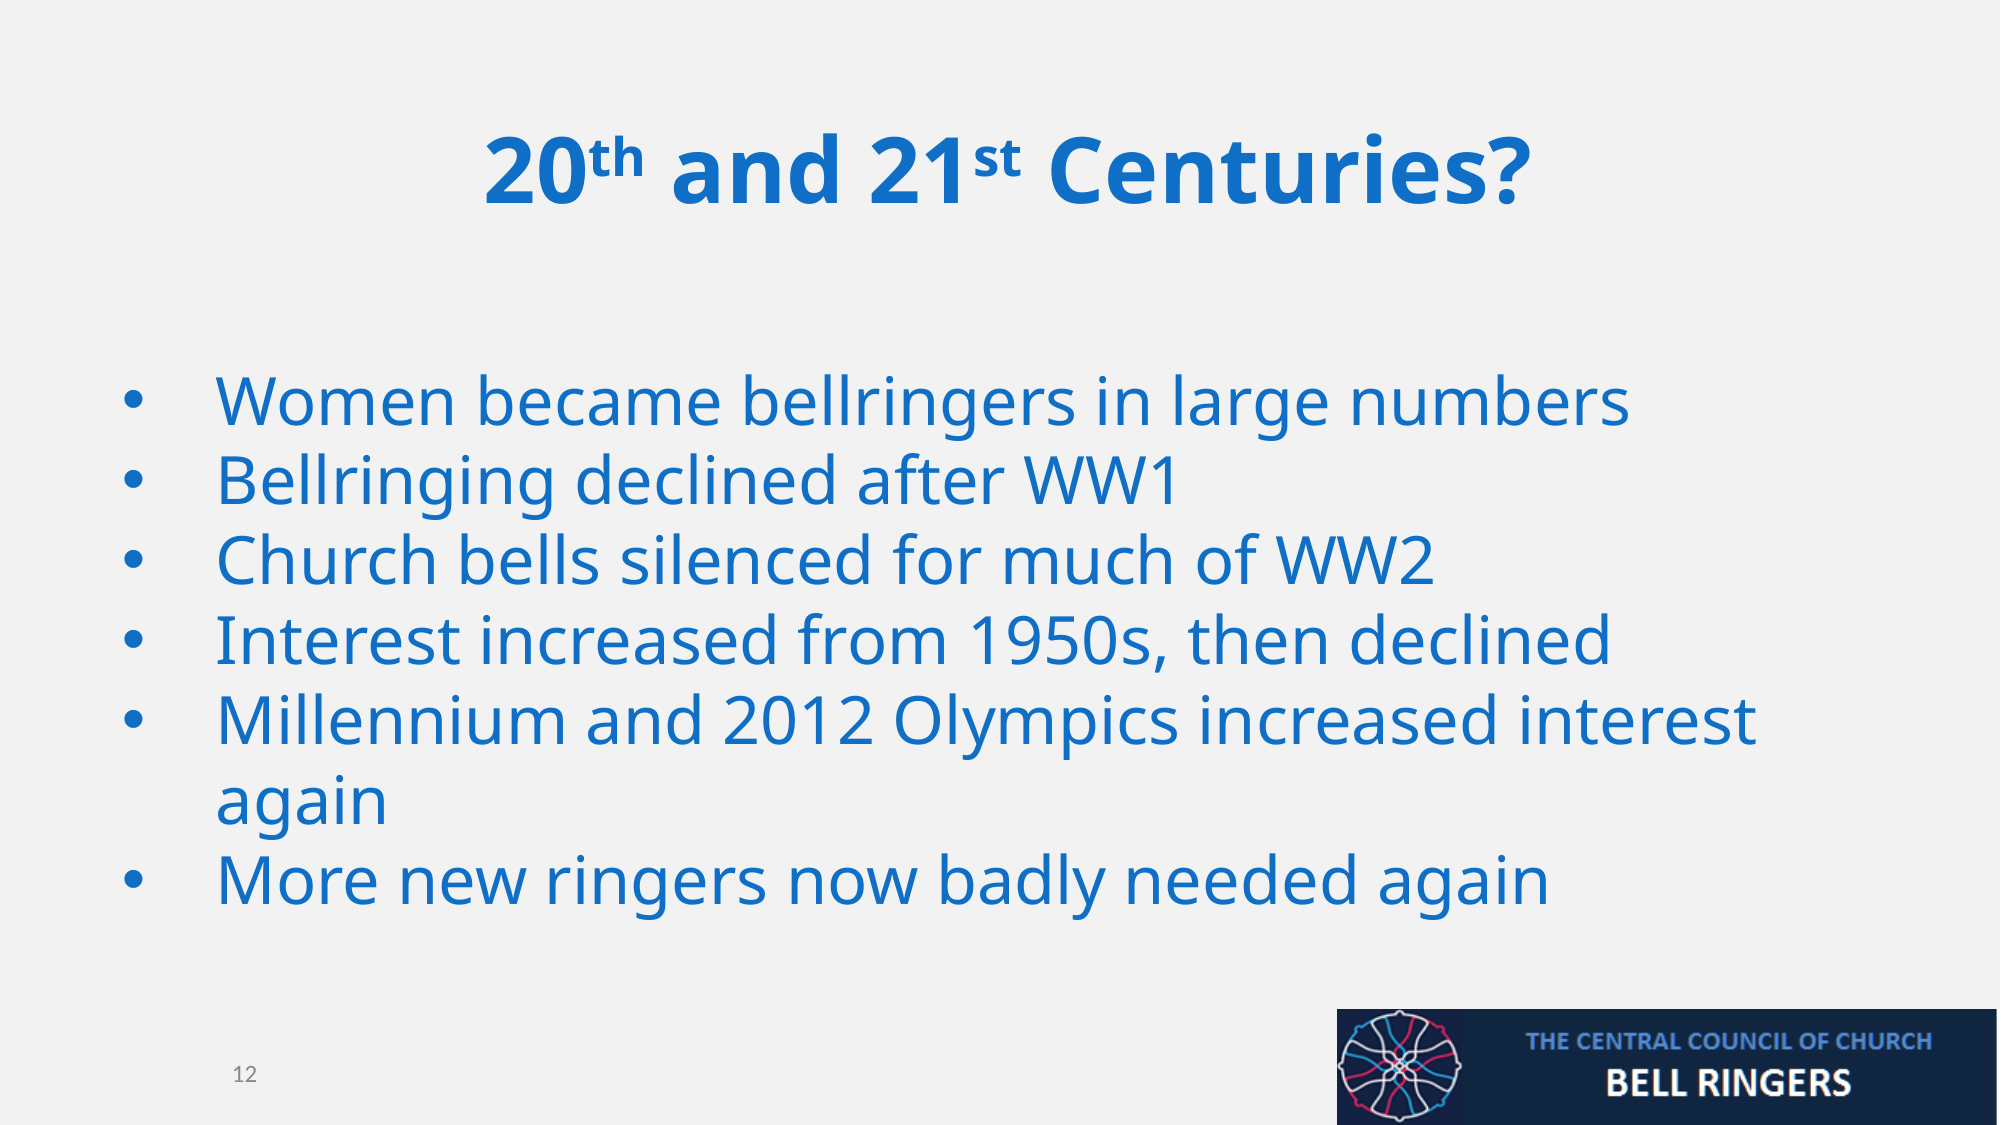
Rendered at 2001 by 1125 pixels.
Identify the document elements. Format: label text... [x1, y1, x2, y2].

picture [1337, 1009, 2000, 1125]
title 20th and 21st Centuries? [145, 112, 1871, 237]
slide_number 12 [137, 1042, 273, 1103]
text_box Women became bellringers in large numbers Bellringing declined after WW1 Church bells silenced for much of WW2 Interest increased from 1950s, then declined Millennium and 2012 Olympics increased interest again More new ringers now badly needed again [107, 270, 1871, 1001]
